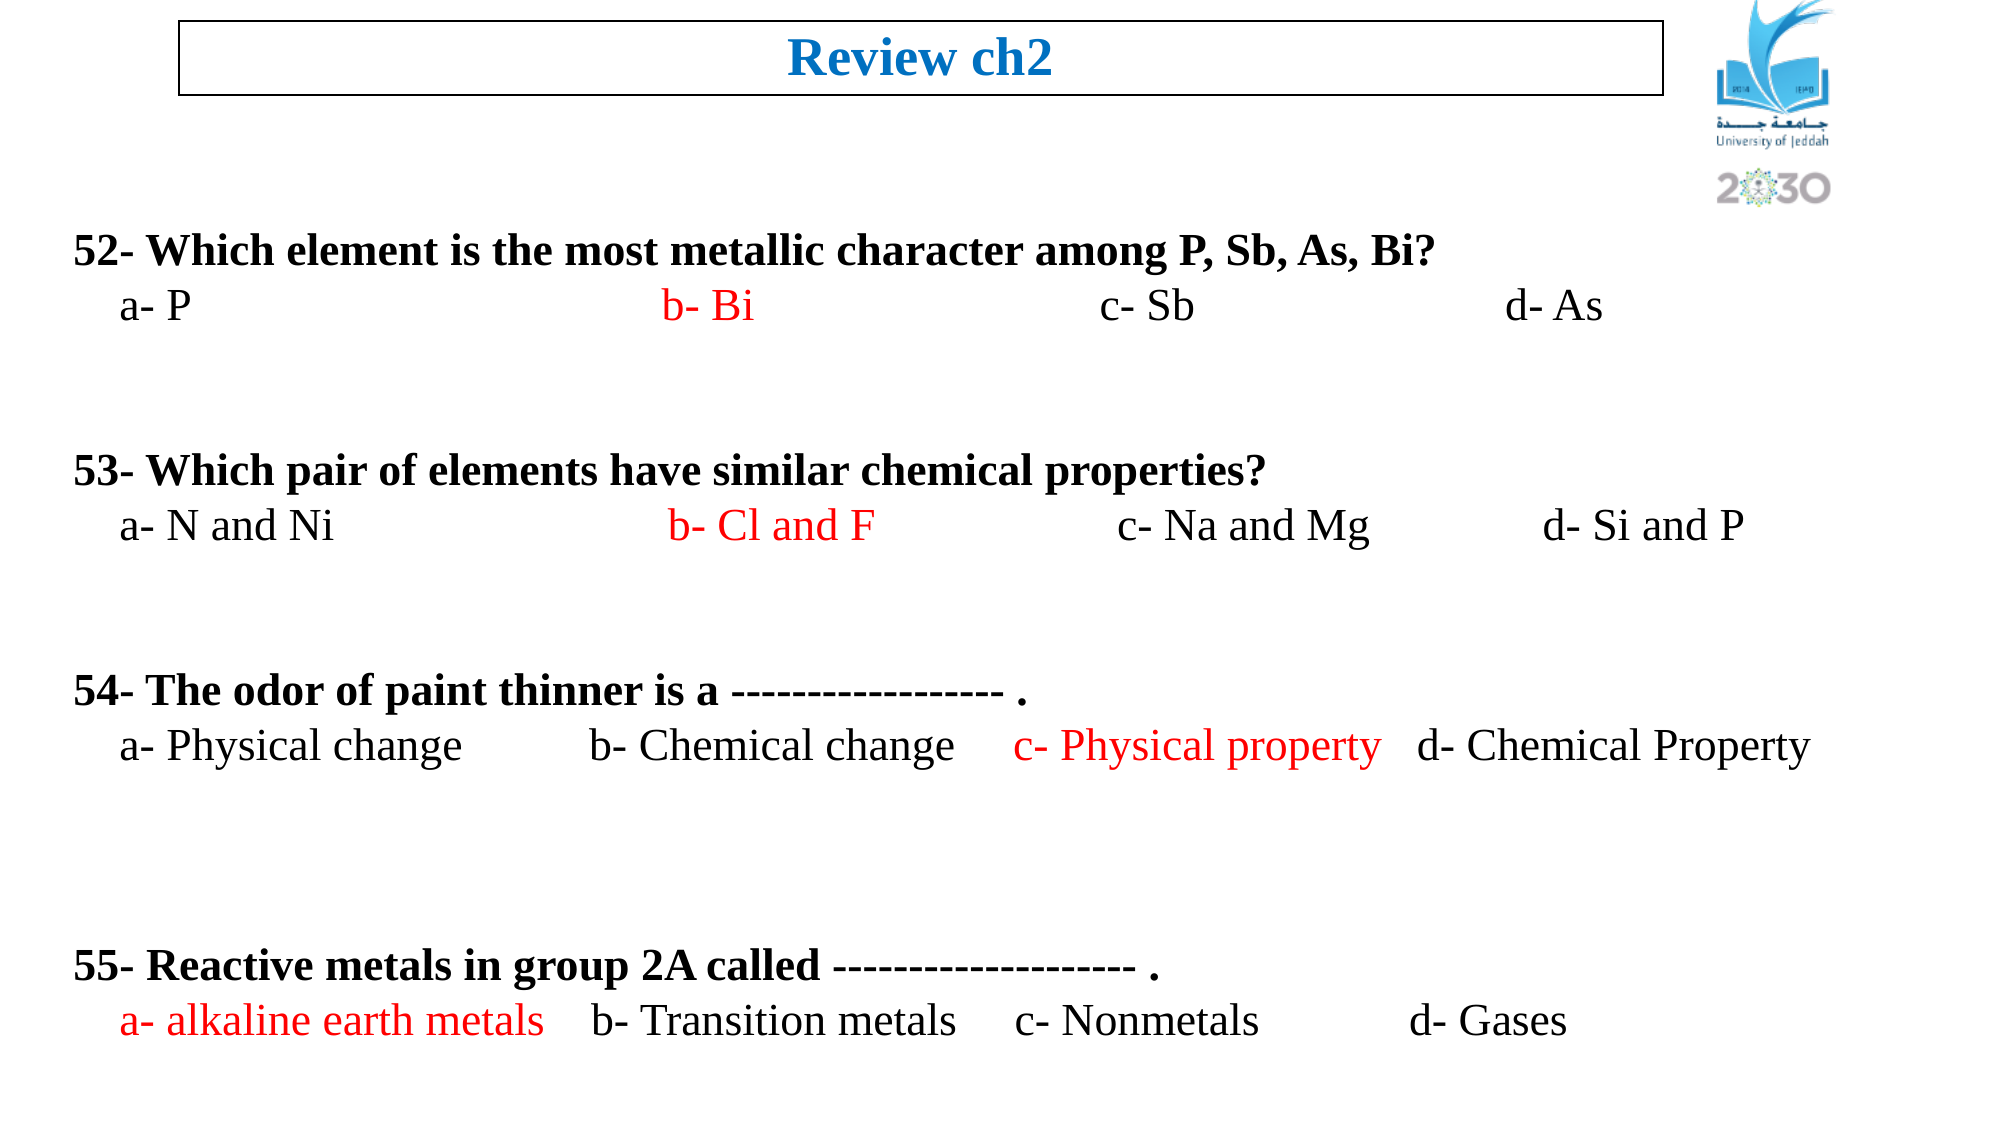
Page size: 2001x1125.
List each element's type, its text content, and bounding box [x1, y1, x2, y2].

text_box Review ch2 [178, 20, 1664, 96]
picture [1697, 0, 1851, 213]
text_box 52- Which element is the most metallic character among P, Sb, As, Bi? a- P b- Bi c- Sb d- As 53- Which pair of elements have similar chemical properties? a- N and Ni b- Cl and F c- Na and Mg d- Si and P 54- The odor of paint thinner is a ------------------ . a- Physical change b- Chemical change c- Physical property d- Chemical Property 55- Reactive metals in group 2A called -------------------- . a- alkaline earth metals b- Transition metals c- Nonmetals d- Gases [58, 212, 1913, 1052]
